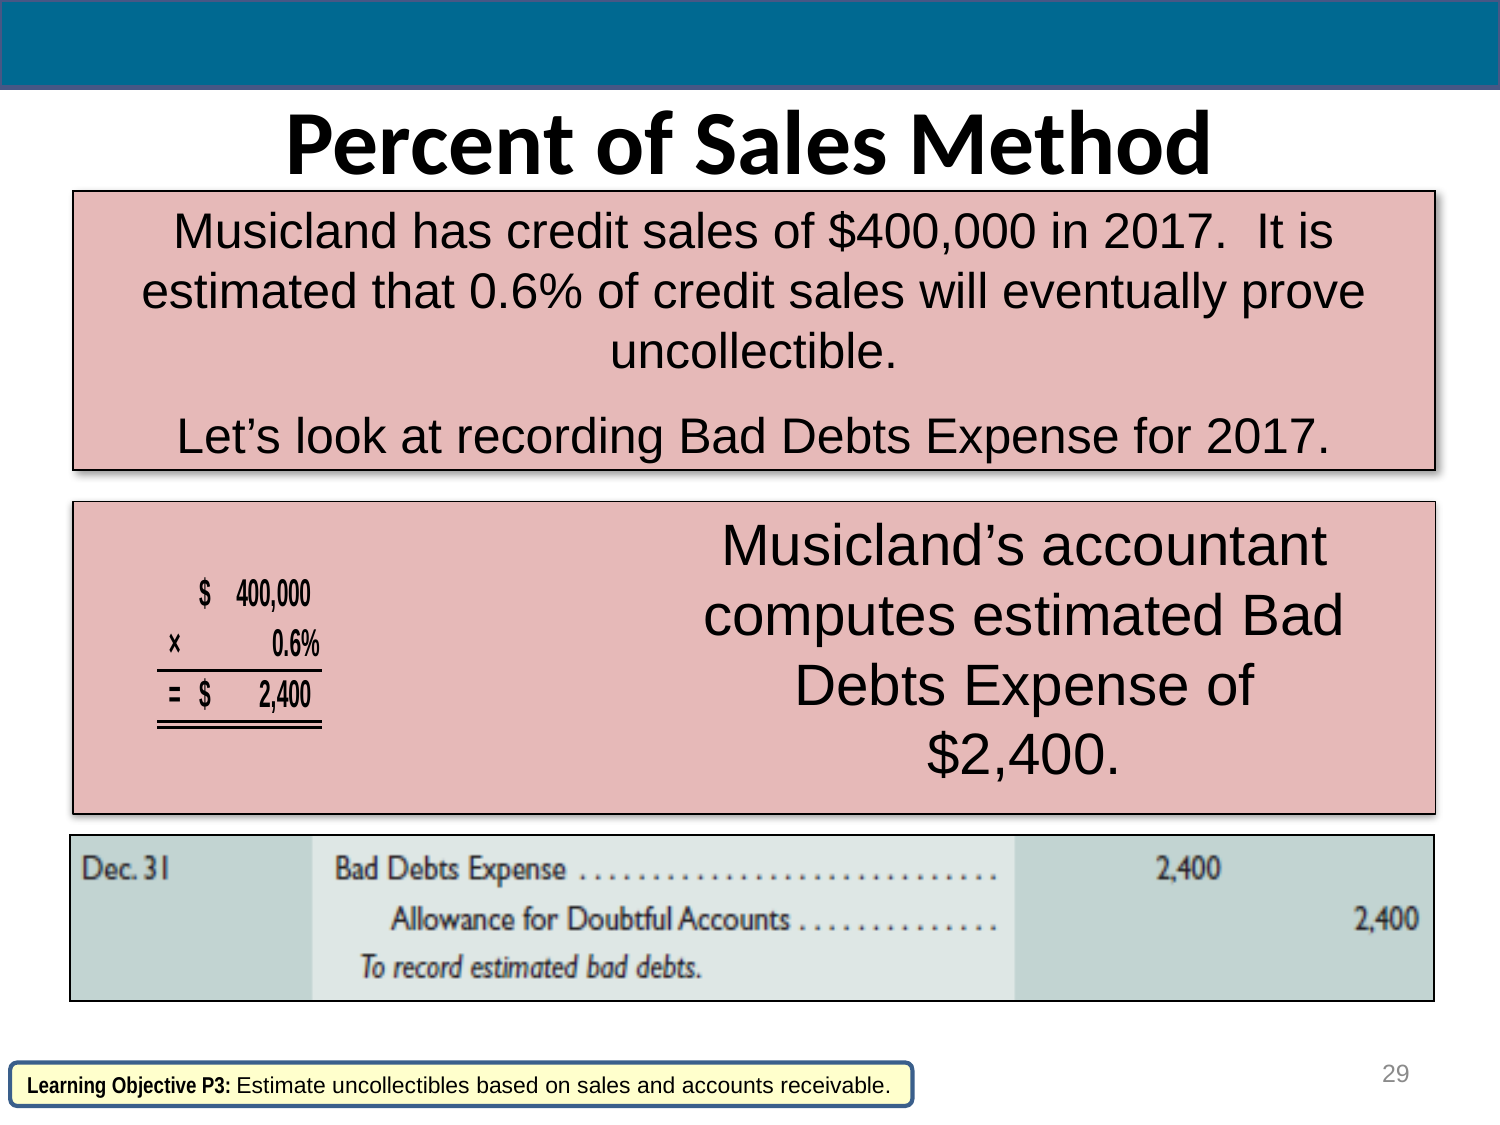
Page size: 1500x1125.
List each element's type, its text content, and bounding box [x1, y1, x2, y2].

text_box [0, 0, 1500, 88]
picture [70, 835, 1434, 1001]
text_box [114, 516, 634, 780]
text_box Musicland’s accountant computes estimated Bad Debts Expense of $2,400. [675, 499, 1375, 794]
title Percent of Sales Method [74, 88, 1426, 190]
text_box [72, 501, 1436, 815]
slide_number 29 [1074, 1042, 1425, 1103]
text_box Learning Objective P3: Estimate uncollectibles based on sales and accounts receivable. [10, 1062, 913, 1107]
text_box Musicland has credit sales of $400,000 in 2017. It is estimated that 0.6% of credit sales will eventually prove uncollectible. Let’s look at recording Bad Debts Expense for 2017. [72, 190, 1436, 471]
